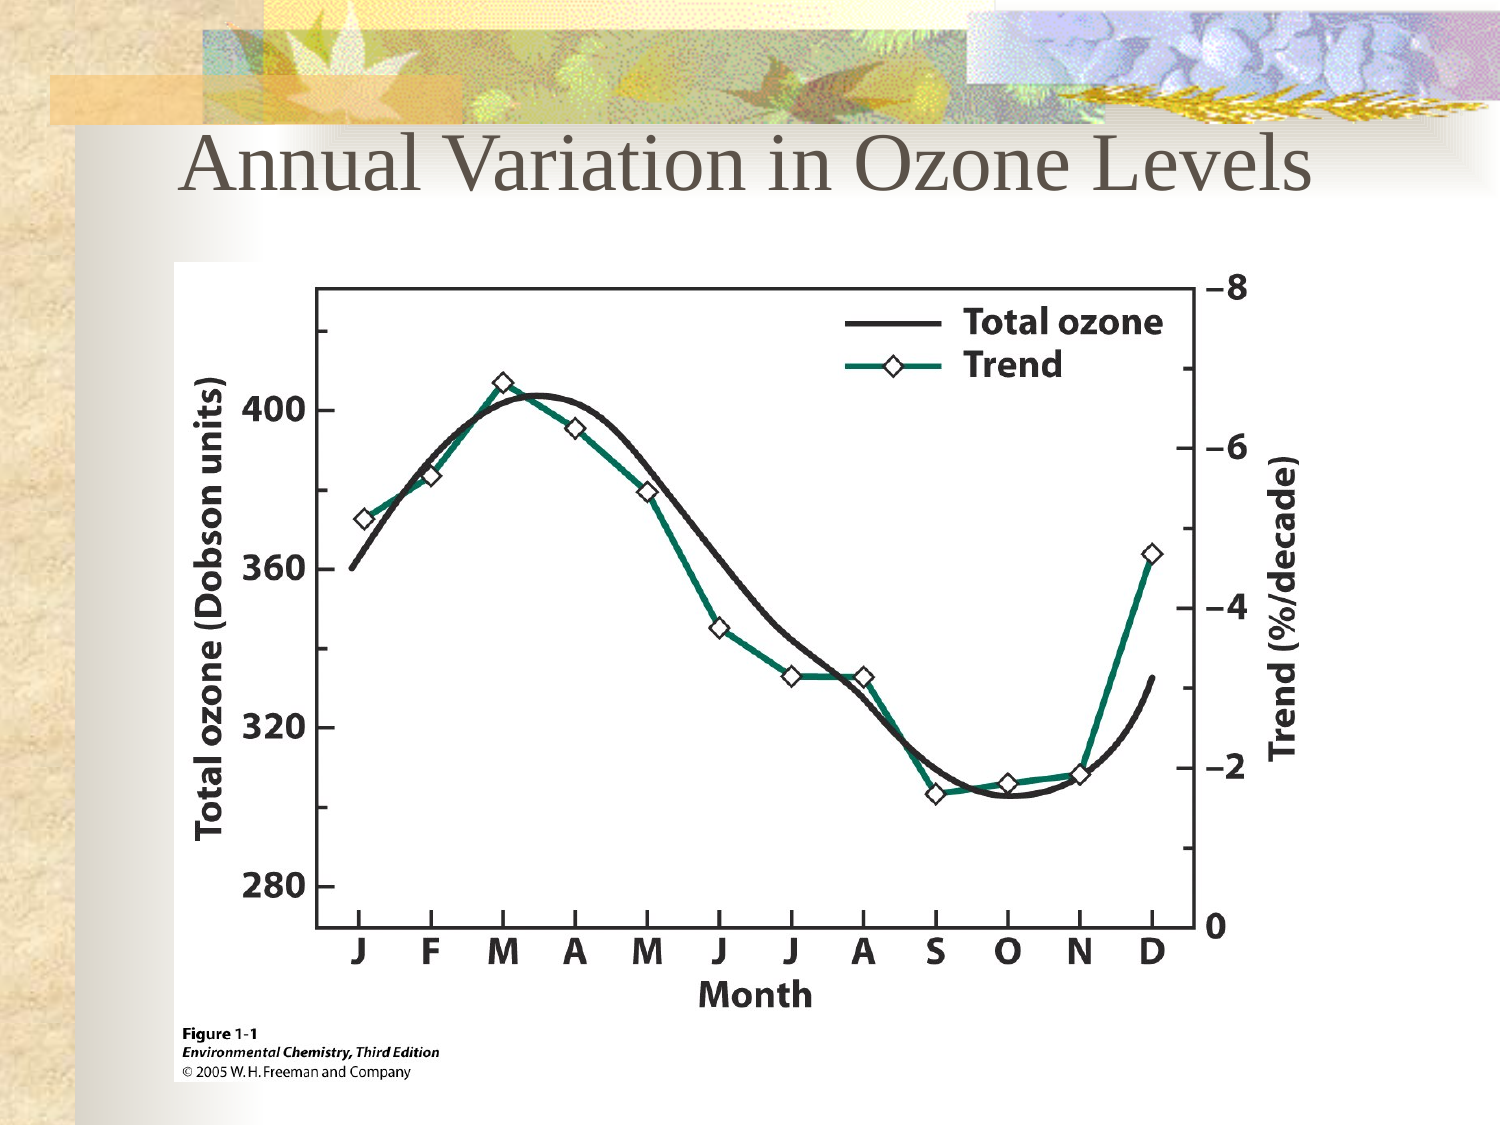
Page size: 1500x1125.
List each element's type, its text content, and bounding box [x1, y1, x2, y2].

picture [174, 262, 1313, 1082]
text_box Annual Variation in Ozone Levels [162, 99, 1350, 215]
picture [0, 0, 1500, 1125]
